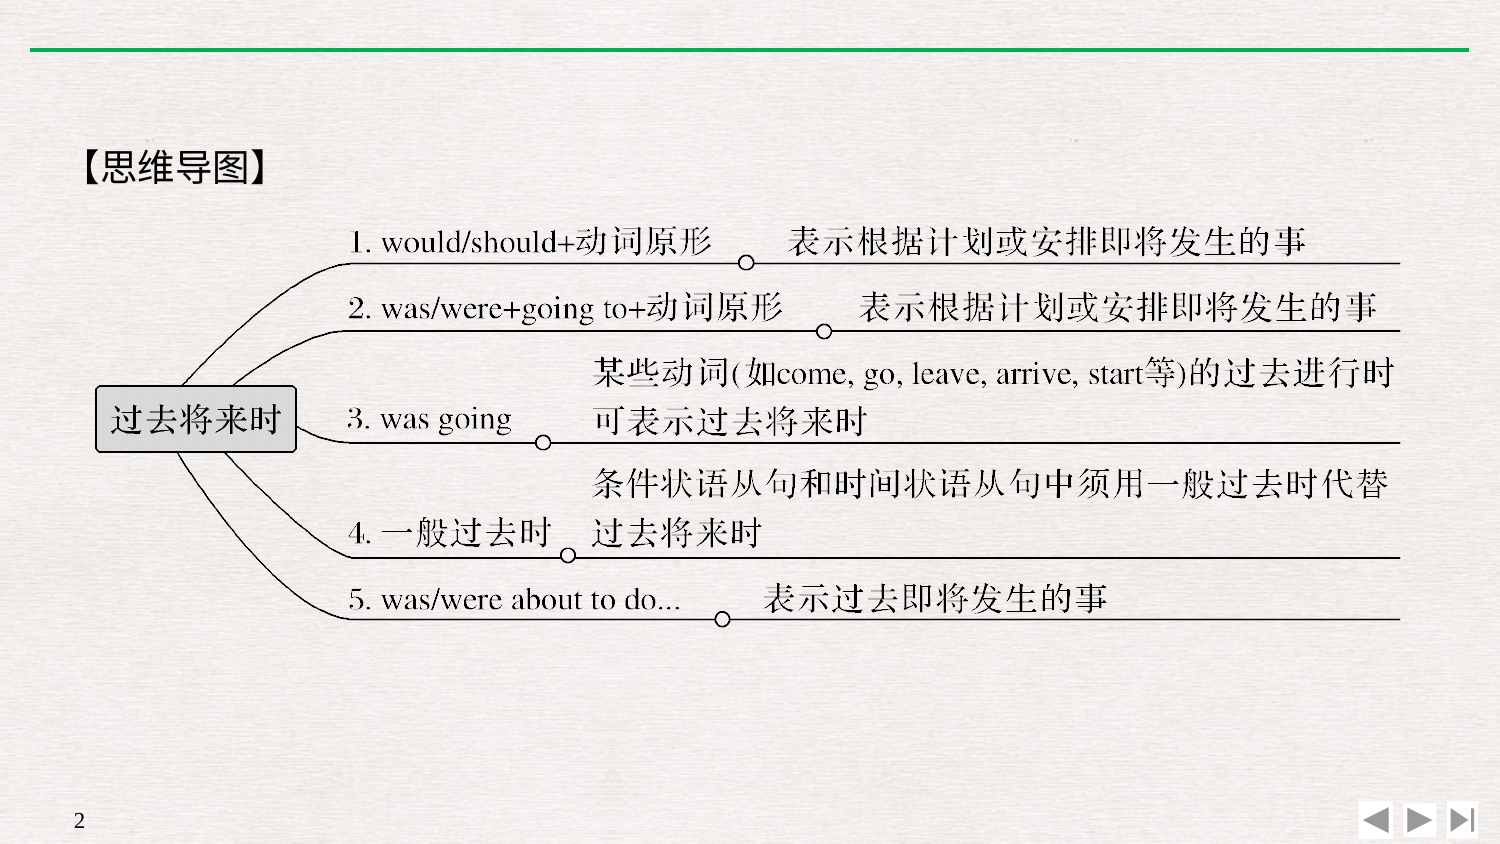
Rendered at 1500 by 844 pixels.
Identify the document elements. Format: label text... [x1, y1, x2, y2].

text_box 【思维导图】 [51, 116, 1458, 195]
picture [0, 0, 1500, 844]
